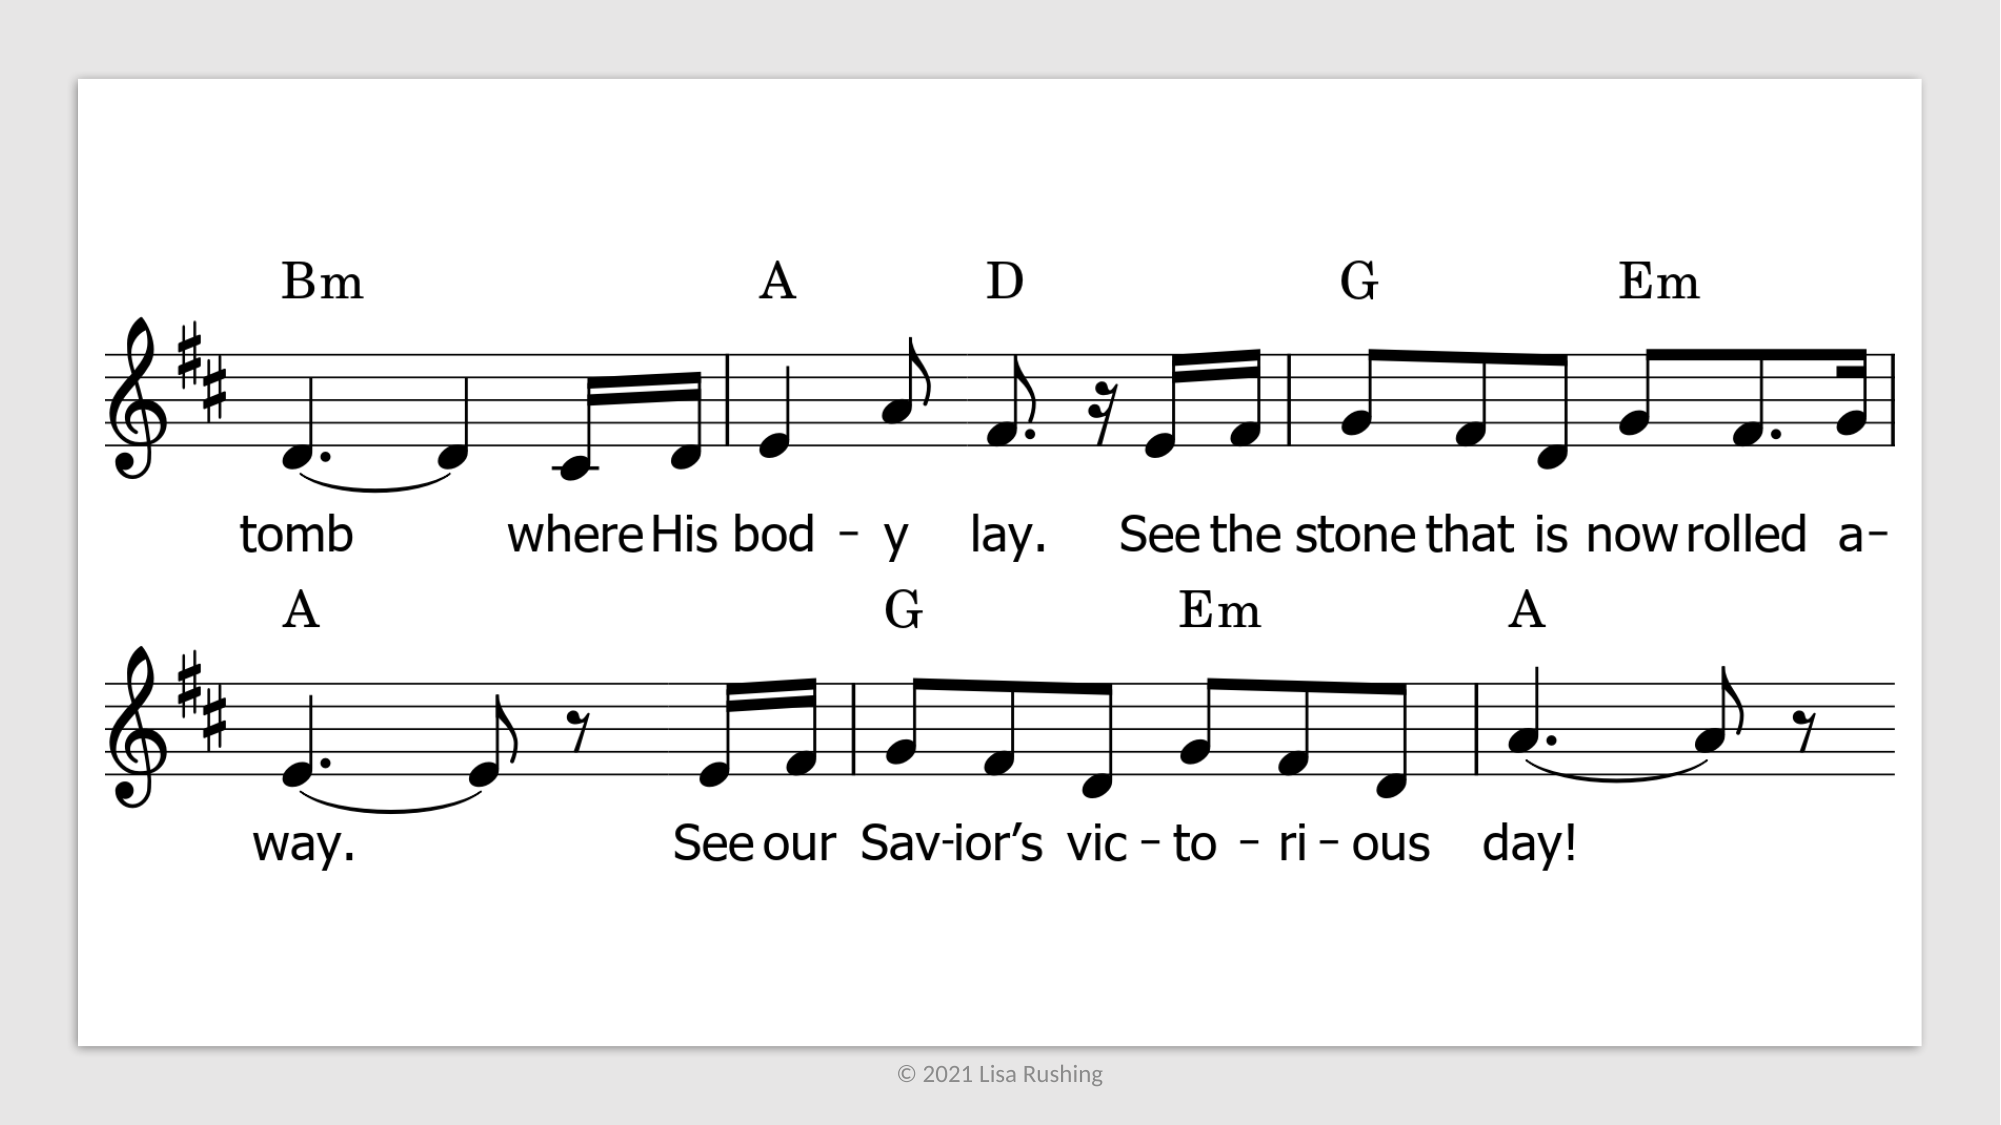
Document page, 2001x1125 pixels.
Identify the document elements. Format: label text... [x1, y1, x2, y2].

text_box [0, 0, 2000, 1125]
footer © 2021 Lisa Rushing [662, 1042, 1338, 1103]
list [105, 249, 1895, 876]
text_box [77, 78, 1923, 1047]
